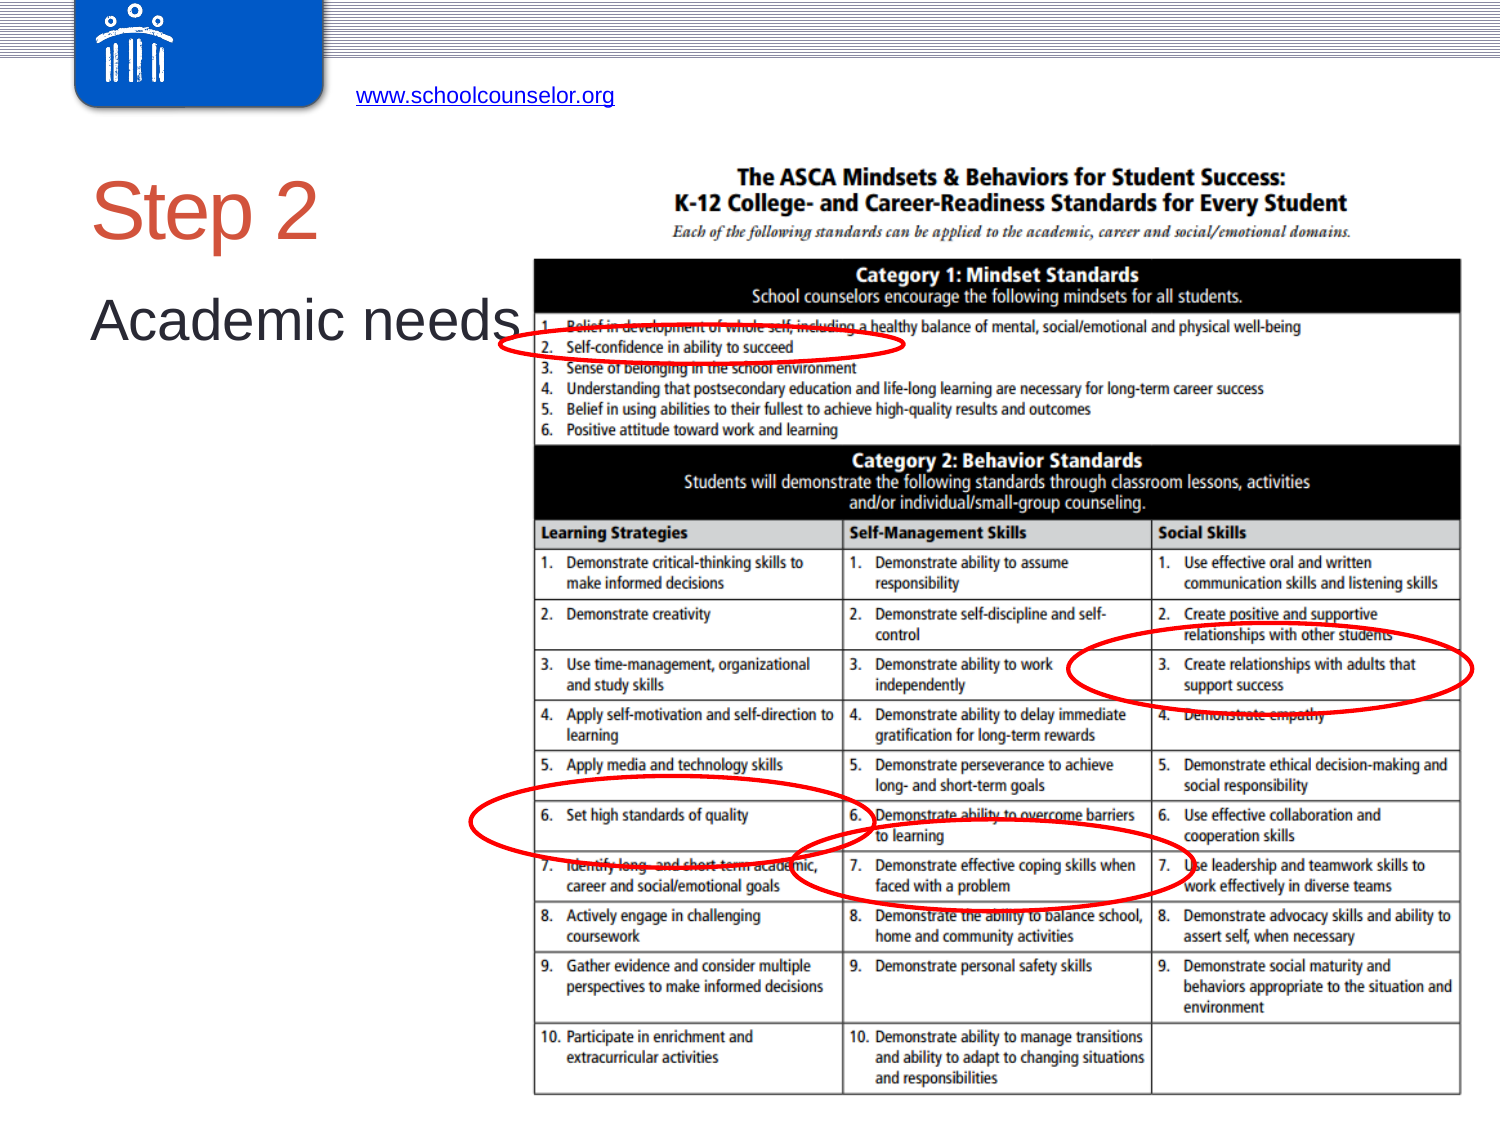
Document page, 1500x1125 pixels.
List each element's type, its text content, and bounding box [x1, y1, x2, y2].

list Academic needs [75, 274, 501, 1049]
text_box [497, 339, 501, 349]
picture [504, 131, 1491, 1115]
title Step 2 [75, 125, 1425, 274]
text_box [468, 795, 501, 849]
